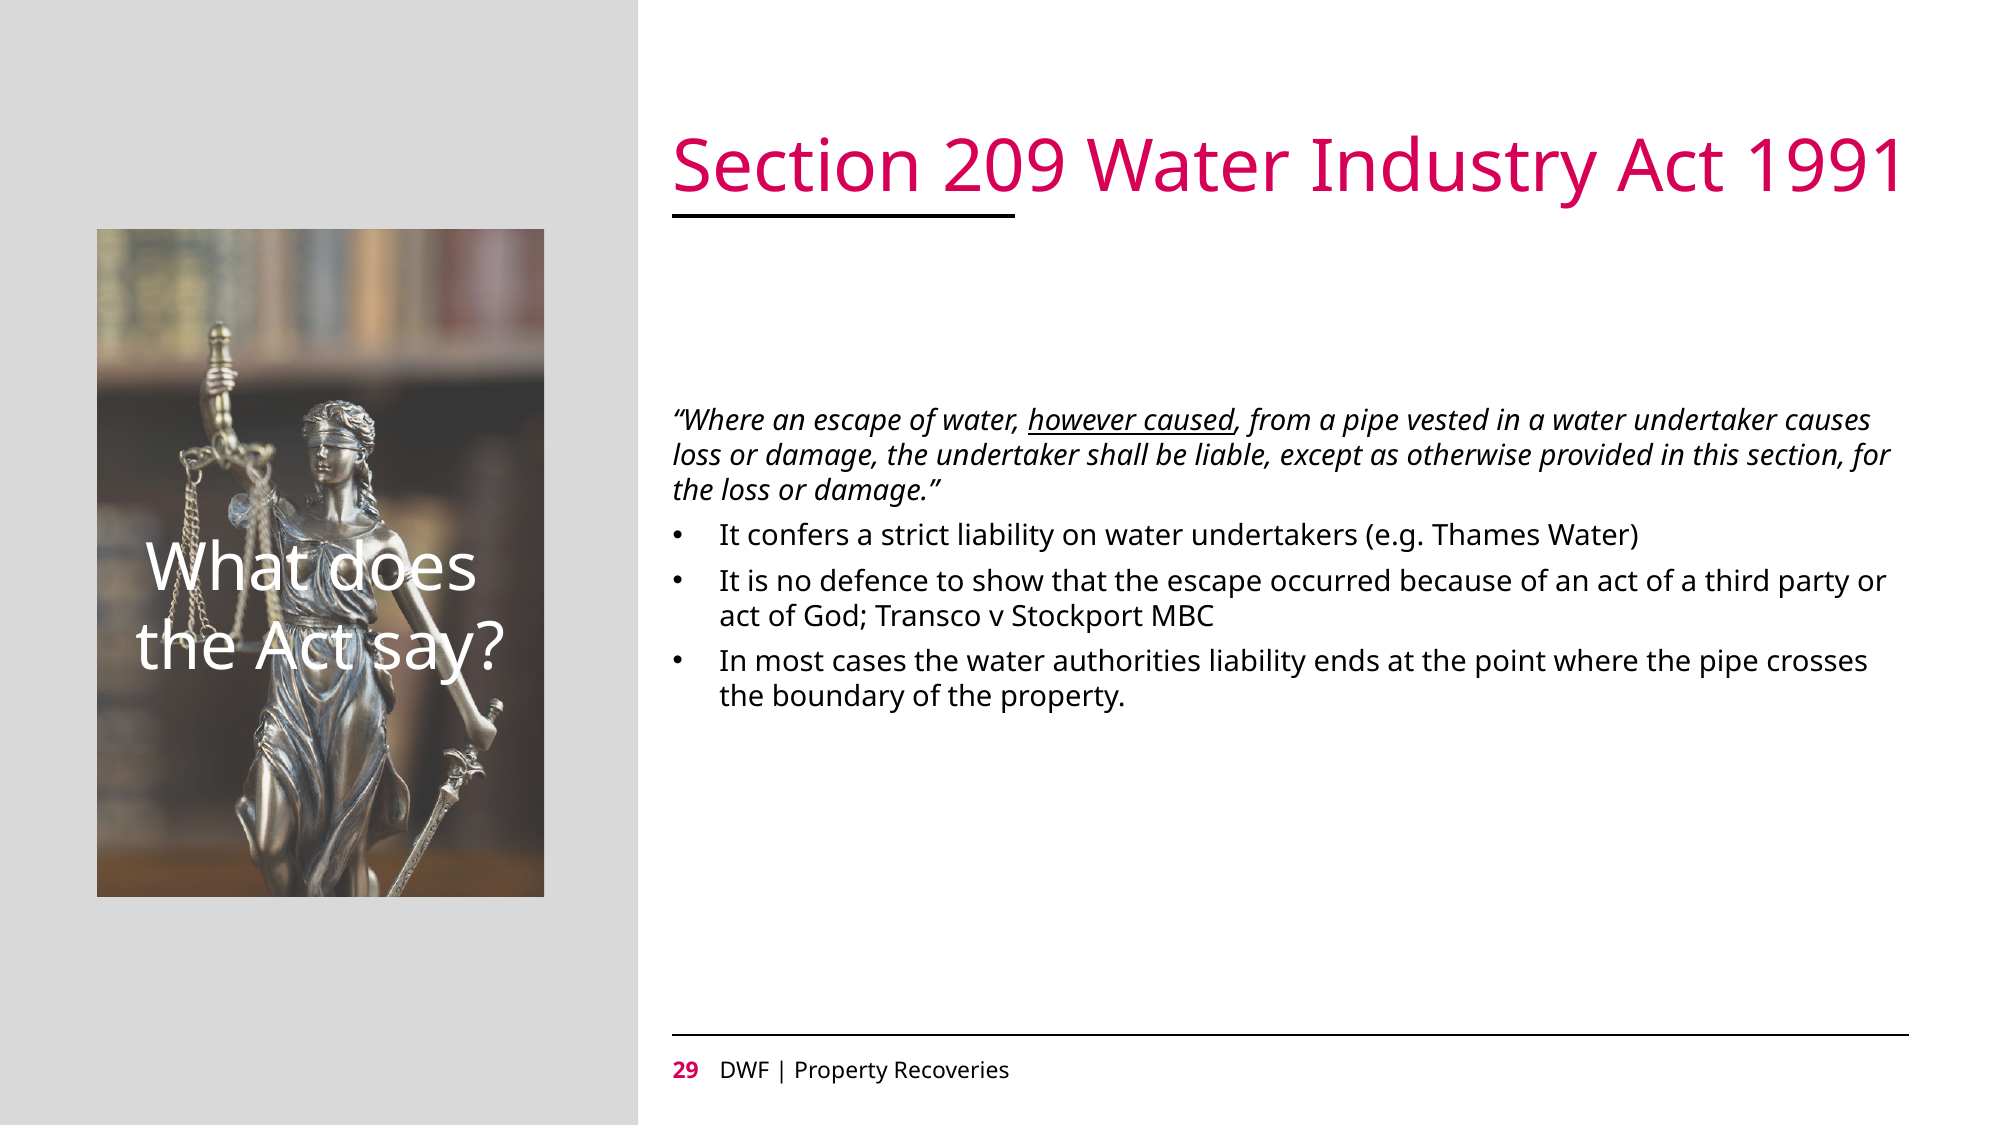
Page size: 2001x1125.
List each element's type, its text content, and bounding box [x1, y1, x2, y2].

text_box What does the Act say? [96, 228, 545, 898]
list “Where an escape of water, however caused, from a pipe vested in a water undertaker causes loss or damage, the undertaker shall be liable, except as otherwise provided in this section, for the loss or damage.” It confers a strict liability on water undertakers (e.g. Thames Water) It is no defence to show that the escape occurred because of an act of a third party or act of God; Transco v Stockport MBC In most cases the water authorities liability ends at the point where the pipe crosses the boundary of the property. [672, 401, 1910, 716]
slide_number 28 [672, 1055, 720, 1082]
title Section 209 Water Industry Act 1991 [672, 118, 1973, 296]
text_box [0, 0, 639, 1125]
footer DWF | Property Recoveries [719, 1055, 1910, 1084]
